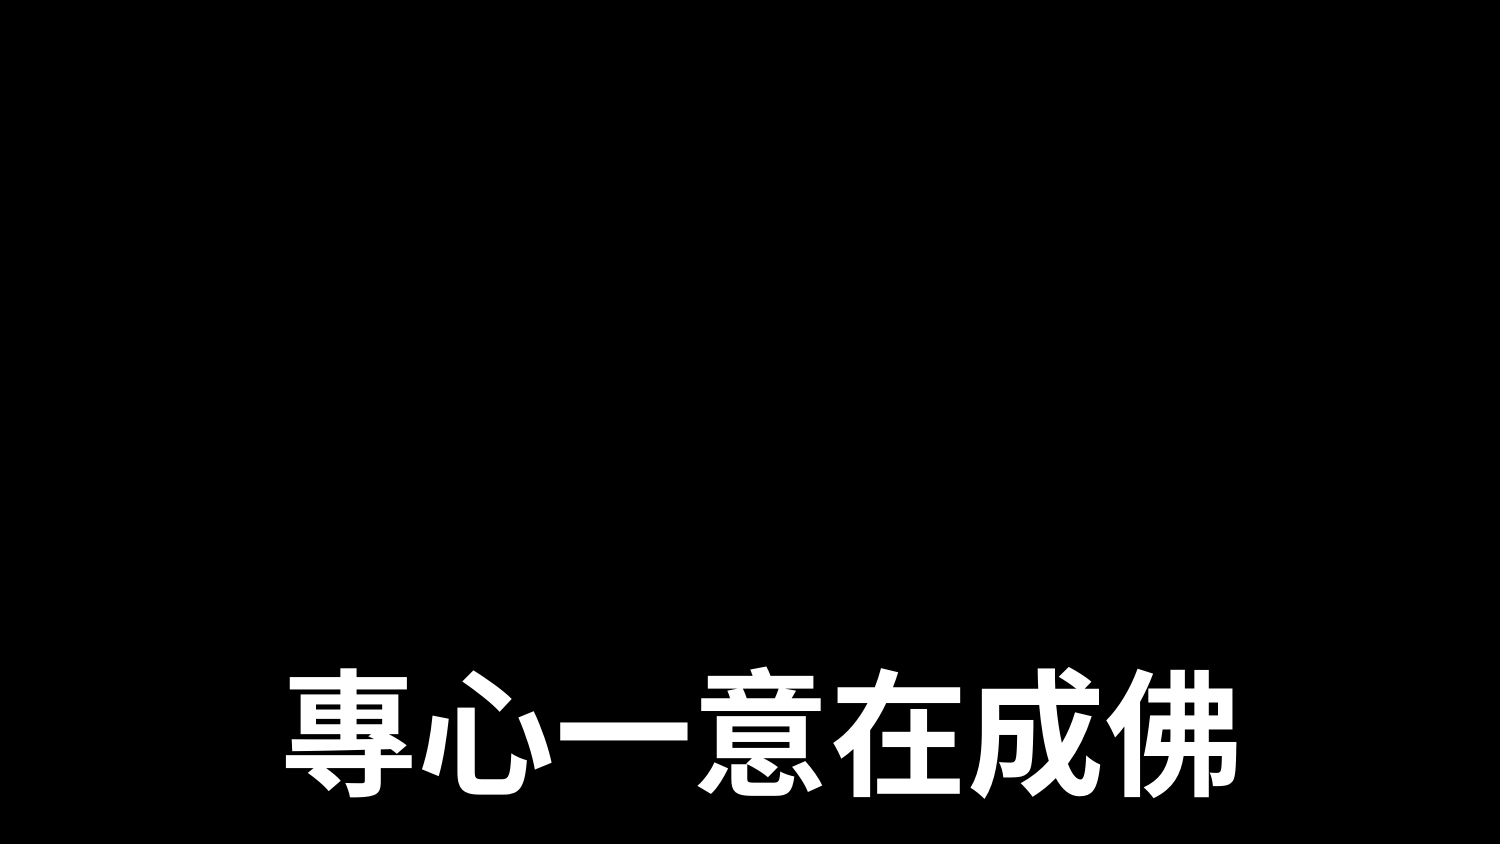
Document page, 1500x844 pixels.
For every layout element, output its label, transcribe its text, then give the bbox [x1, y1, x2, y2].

title 專心一意在成佛 [123, 639, 1399, 821]
